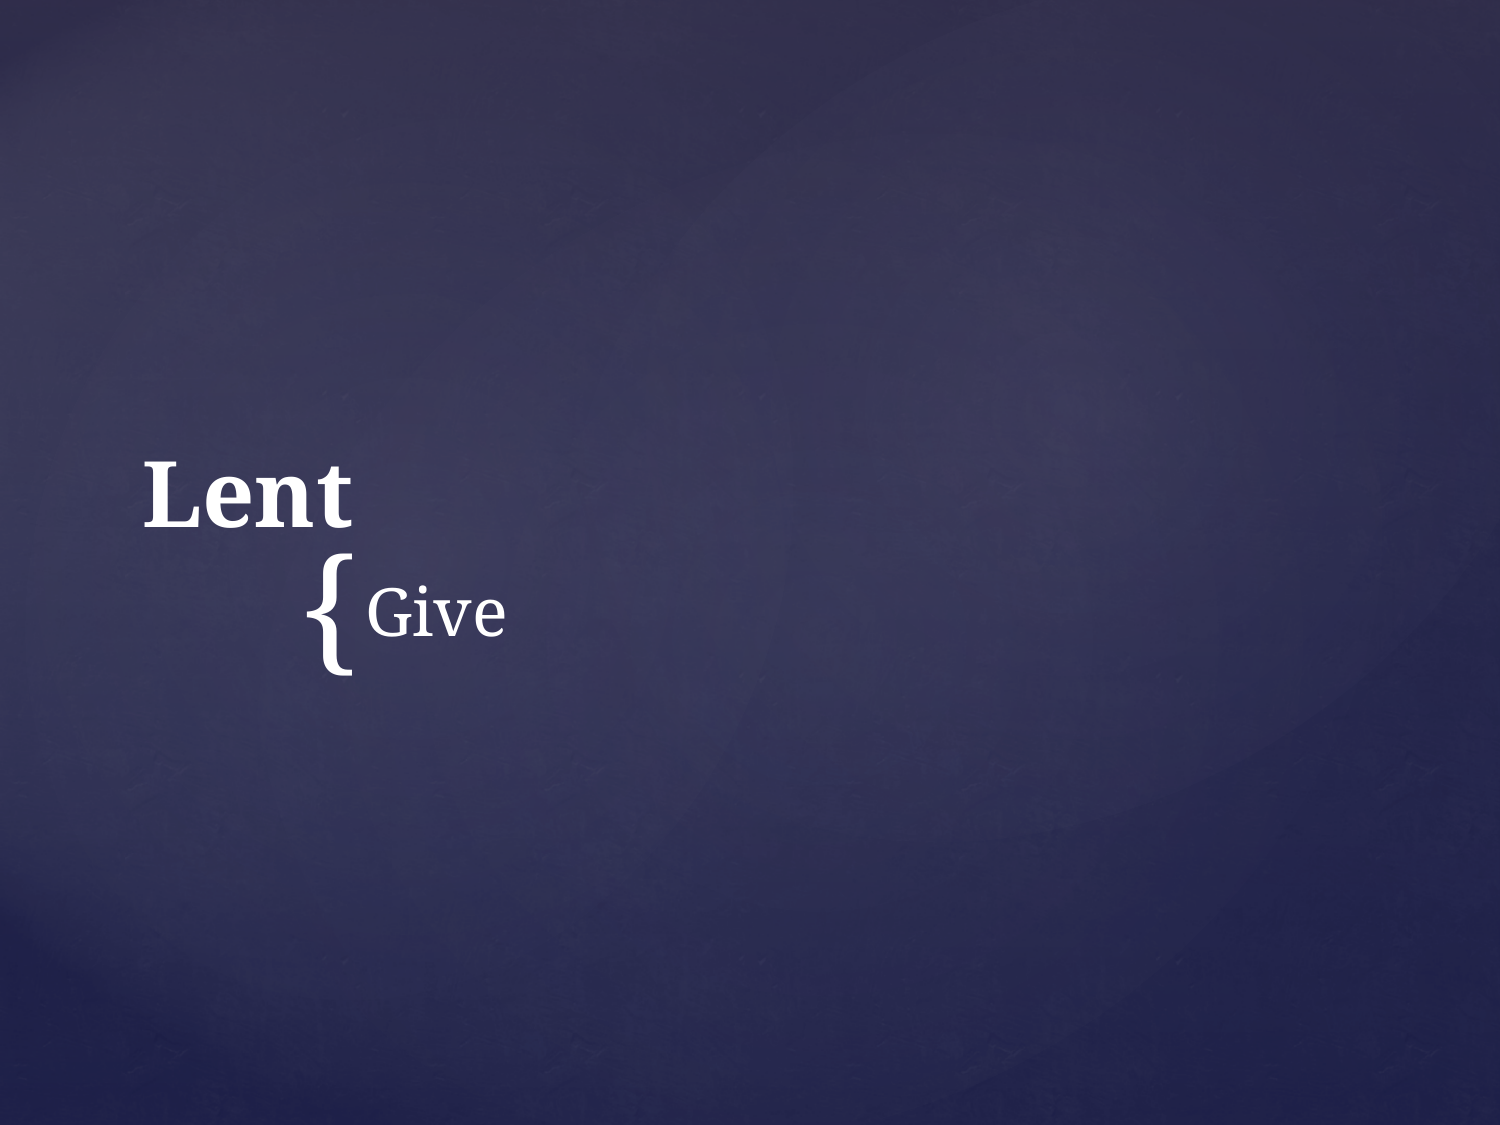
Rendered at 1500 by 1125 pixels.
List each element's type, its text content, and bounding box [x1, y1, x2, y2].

subtitle Give [350, 553, 1363, 667]
title Lent [127, 200, 1365, 554]
